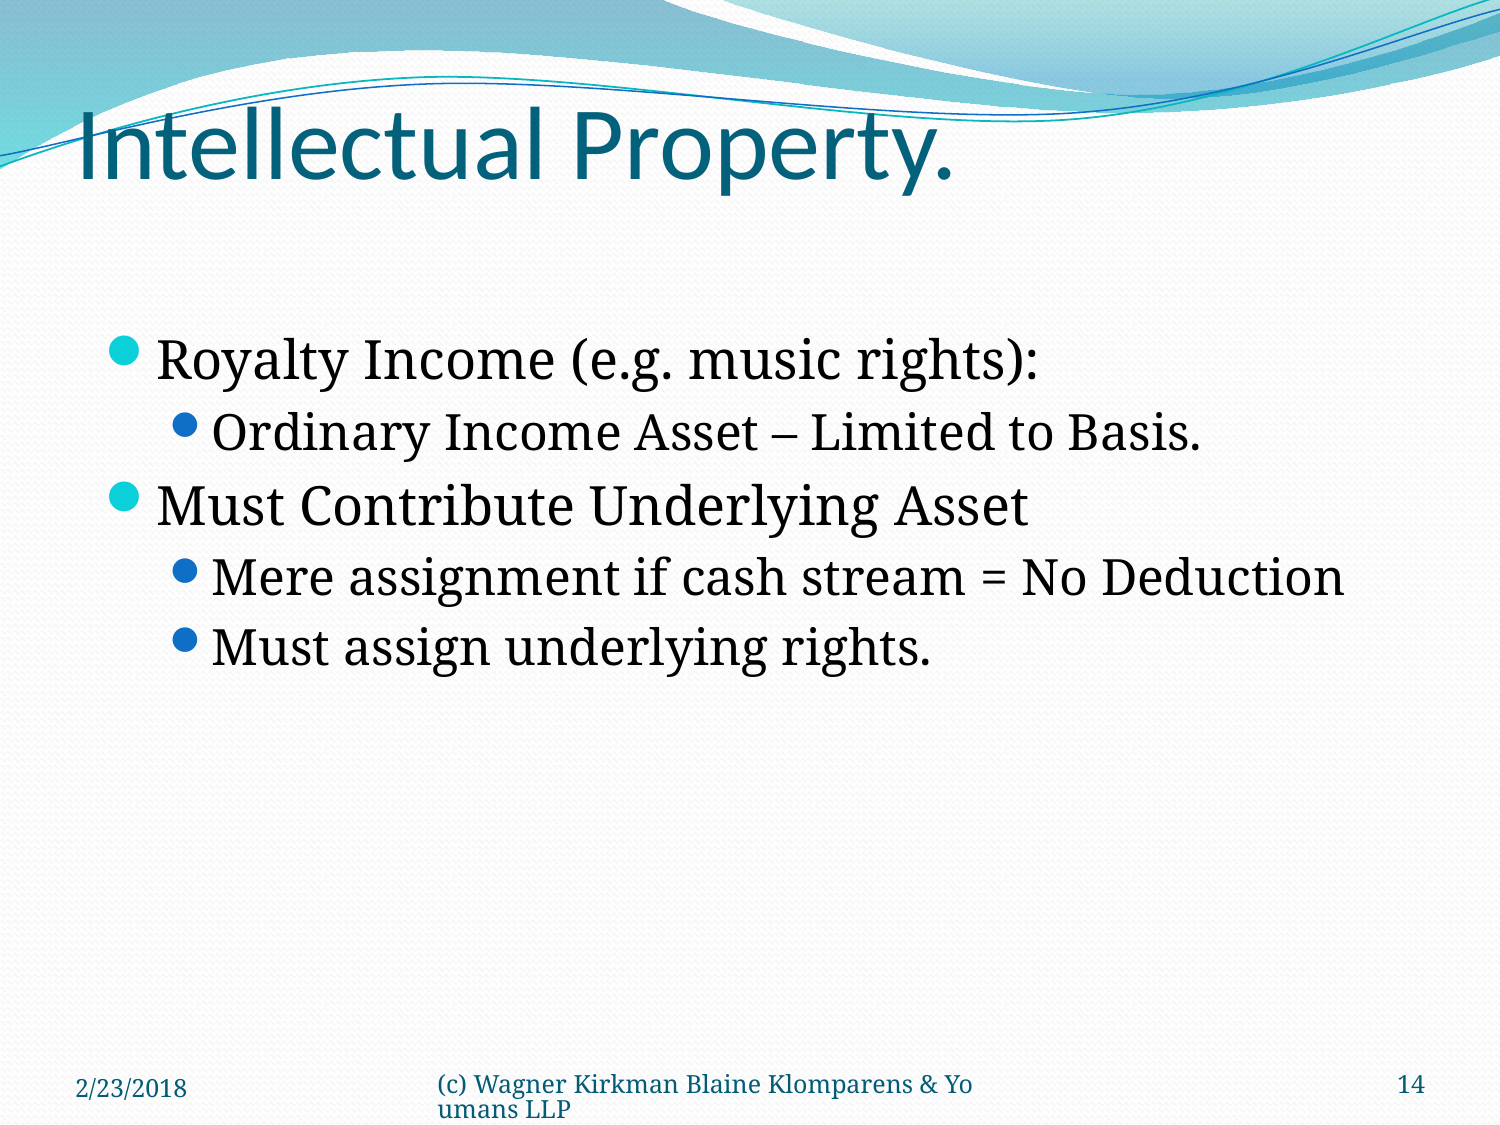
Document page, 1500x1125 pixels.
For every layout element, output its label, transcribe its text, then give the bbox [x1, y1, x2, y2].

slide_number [75, 1042, 425, 1103]
slide_number 14 [1299, 1042, 1425, 1103]
footer (c) Wagner Kirkman Blaine Klomparens & Youmans LLP [437, 1042, 988, 1103]
list Royalty Income (e.g. music rights): Ordinary Income Asset – Limited to Basis. Must Contribute Underlying Asset Mere assignment if cash stream = No Deduction Must assign underlying rights. [75, 317, 1425, 1038]
title Intellectual Property. [75, 50, 1425, 200]
